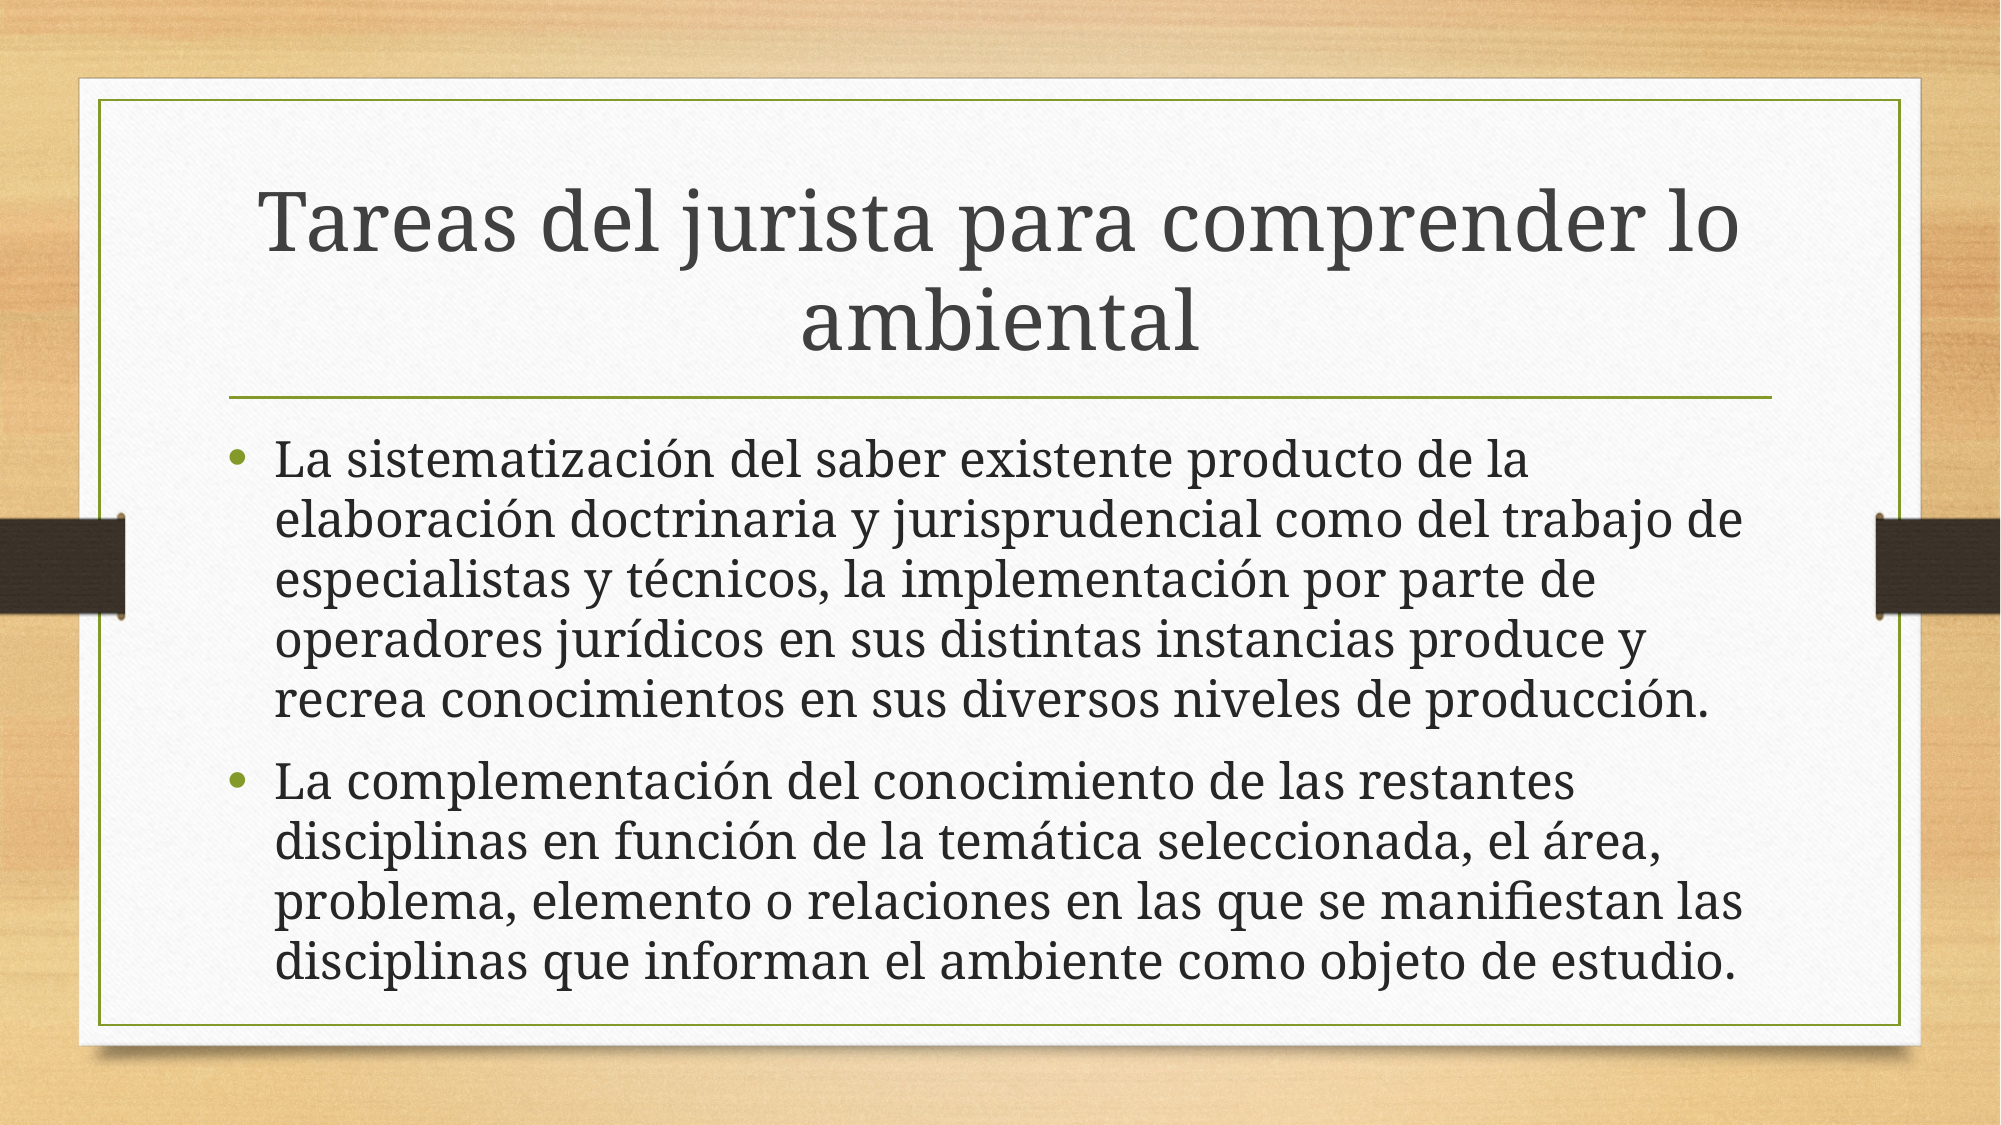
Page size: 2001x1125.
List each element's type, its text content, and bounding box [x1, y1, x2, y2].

title Tareas del jurista para comprender lo ambiental [212, 161, 1788, 375]
picture [0, 0, 2001, 1125]
list La sistematización del saber existente producto de la elaboración doctrinaria y jurisprudencial como del trabajo de especialistas y técnicos, la implementación por parte de operadores jurídicos en sus distintas instancias produce y recrea conocimientos en sus diversos niveles de producción. La complementación del conocimiento de las restantes disciplinas en función de la temática seleccionada, el área, problema, elemento o relaciones en las que se manifiestan las disciplinas que informan el ambiente como objeto de estudio. [212, 419, 1788, 964]
